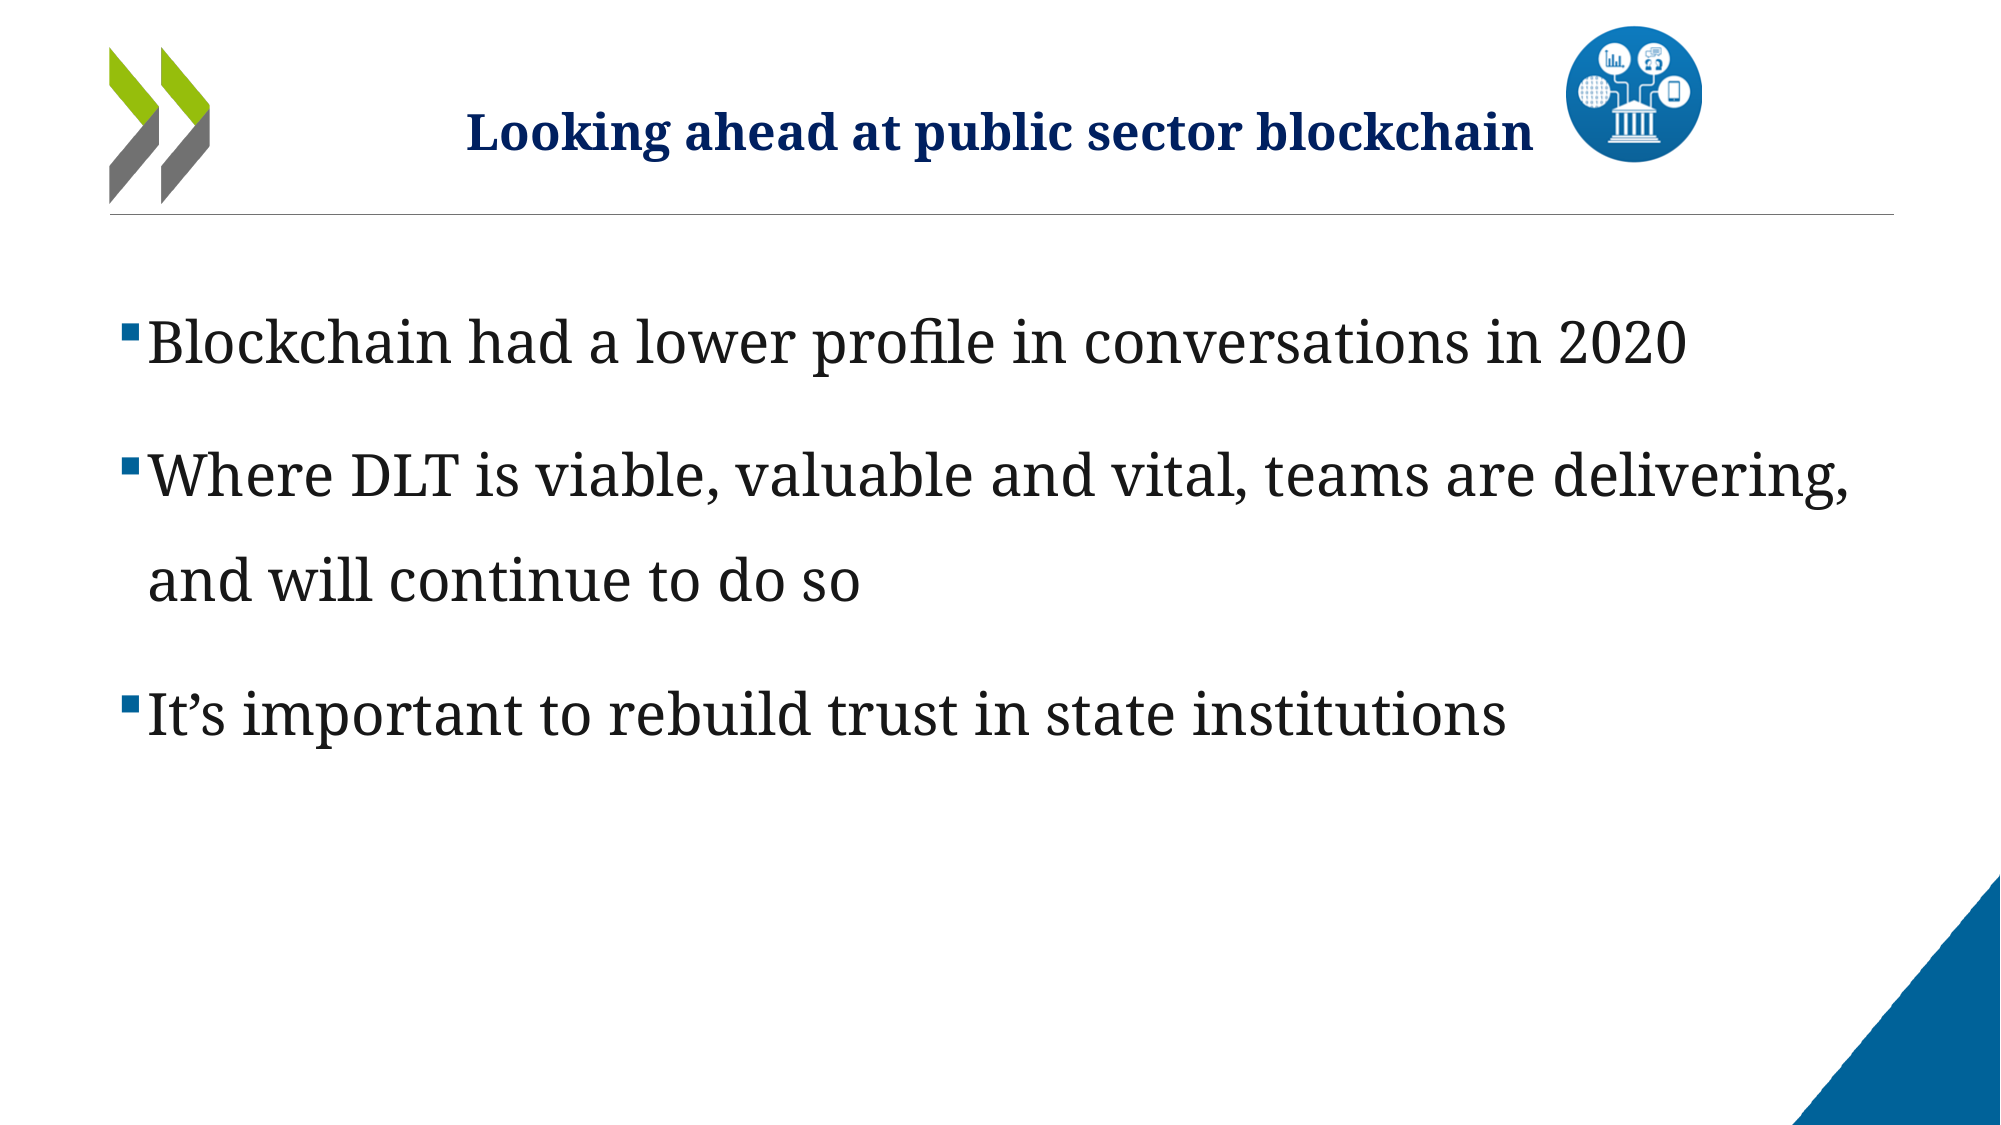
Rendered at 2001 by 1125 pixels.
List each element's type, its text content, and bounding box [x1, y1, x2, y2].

list Blockchain had a lower profile in conversations in 2020 Where DLT is viable, valuable and vital, teams are delivering, and will continue to do so It’s important to rebuild trust in state institutions [102, 262, 1900, 1006]
picture [1566, 23, 1702, 170]
title Looking ahead at public sector blockchain [436, 28, 1565, 232]
picture [1792, 874, 2000, 1125]
